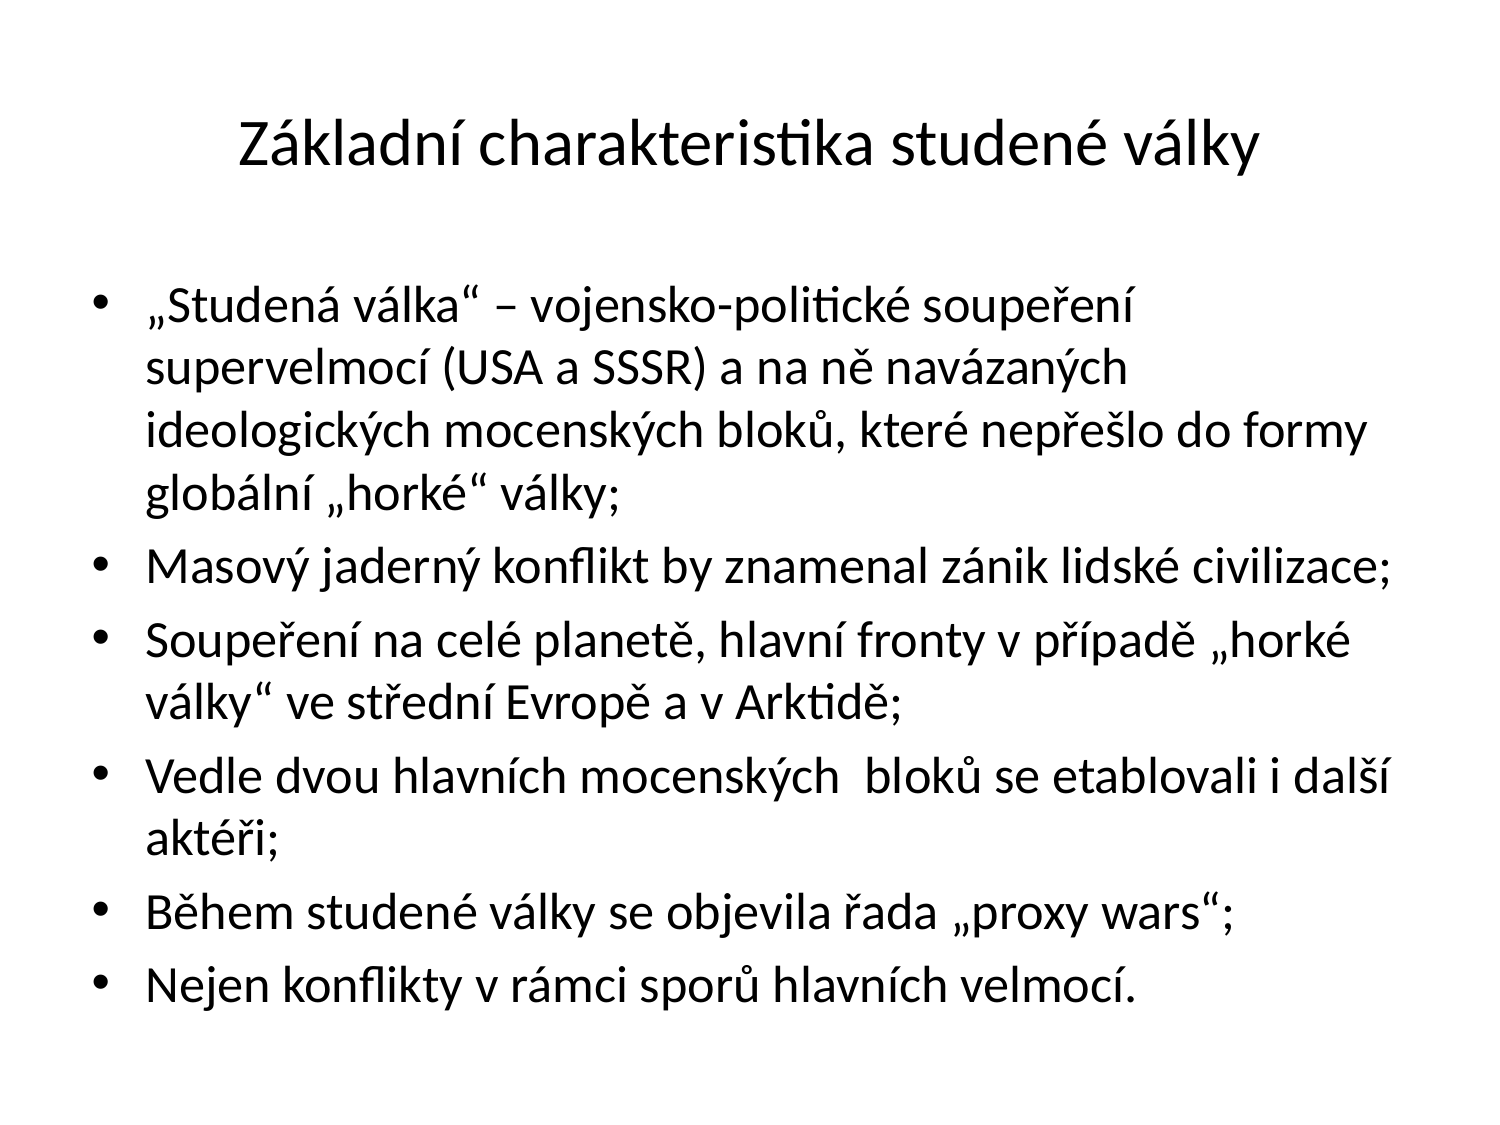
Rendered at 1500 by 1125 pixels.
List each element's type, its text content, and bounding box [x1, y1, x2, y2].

title Základní charakteristika studené války [75, 45, 1425, 233]
list „Studená válka“ – vojensko-politické soupeření supervelmocí (USA a SSSR) a na ně navázaných ideologických mocenských bloků, které nepřešlo do formy globální „horké“ války; Masový jaderný konflikt by znamenal zánik lidské civilizace; Soupeření na celé planetě, hlavní fronty v případě „horké války“ ve střední Evropě a v Arktidě; Vedle dvou hlavních mocenských bloků se etablovali i další aktéři; Během studené války se objevila řada „proxy wars“; Nejen konflikty v rámci sporů hlavních velmocí. [76, 262, 1424, 1047]
